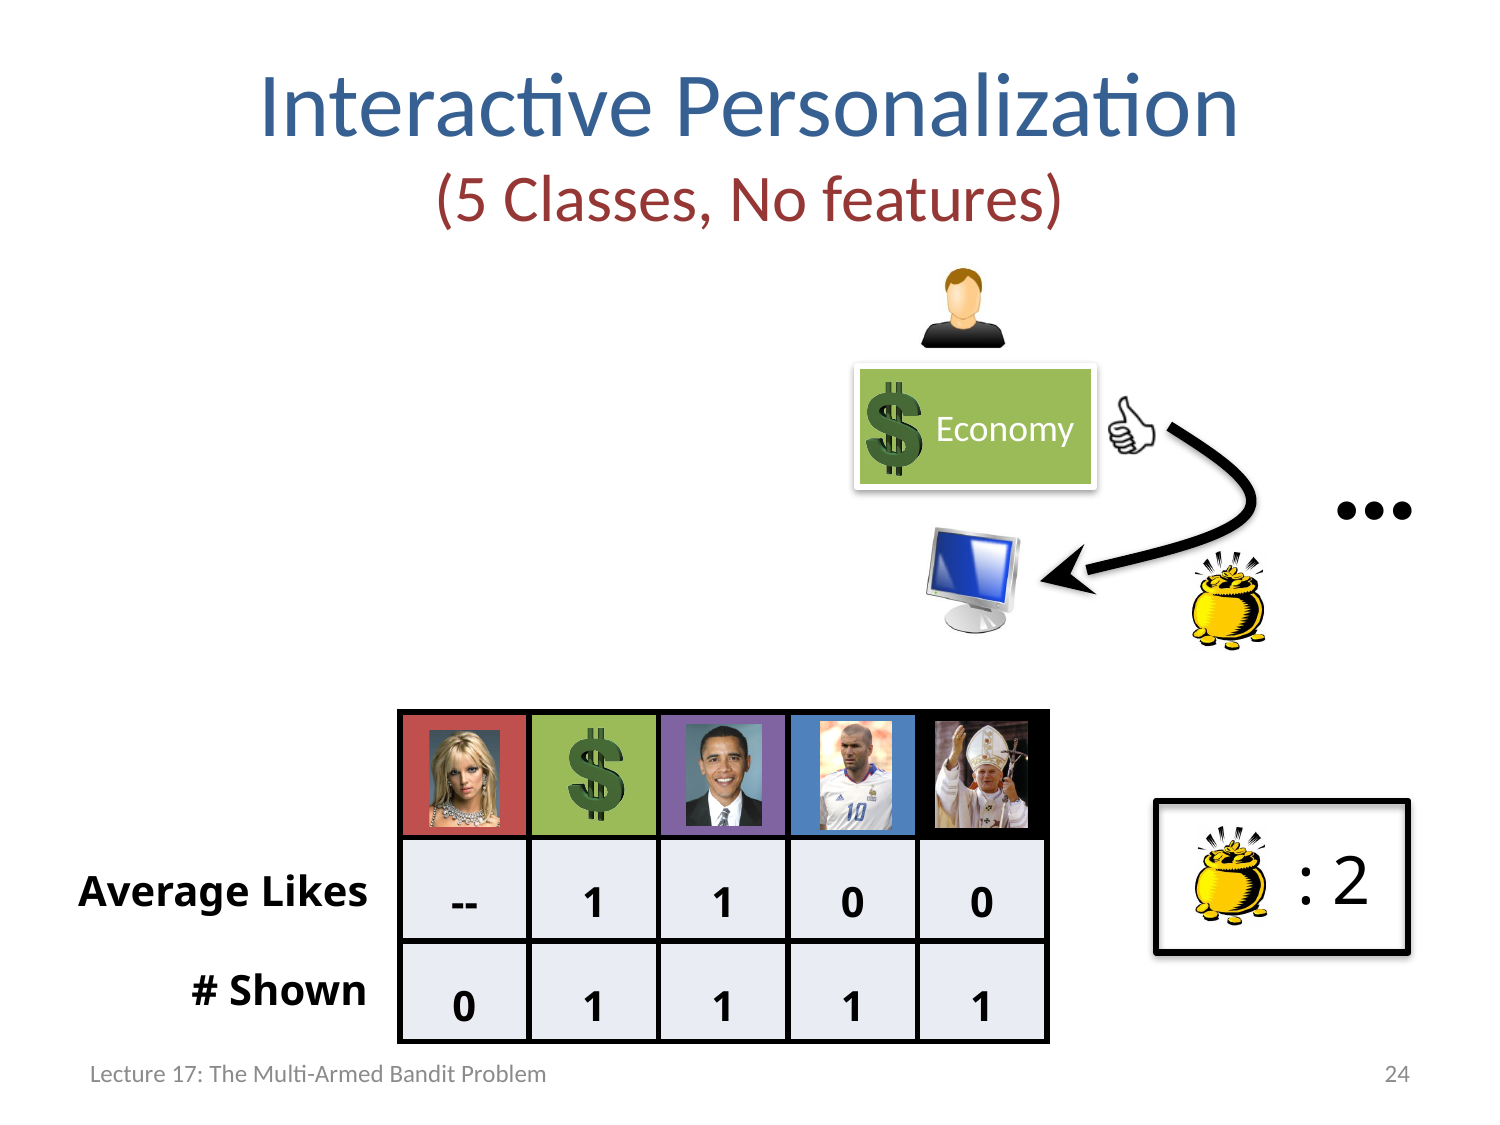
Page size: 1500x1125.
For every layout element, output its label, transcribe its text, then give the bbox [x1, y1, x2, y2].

table_cell 1 [791, 944, 915, 1039]
text_box … [1316, 387, 1435, 553]
table_cell 0 [403, 944, 526, 1039]
text_box [1155, 800, 1409, 953]
picture [1194, 824, 1269, 927]
picture [819, 721, 892, 830]
table_header [661, 715, 785, 835]
table_header [791, 715, 915, 835]
table_cell 1 [661, 944, 785, 1039]
title Interactive Personalization (5 Classes, No features) [75, 34, 1425, 245]
picture [935, 721, 1028, 828]
table_header [403, 715, 526, 835]
table_cell 0 [920, 840, 1044, 938]
text_box : 2 [1282, 830, 1386, 925]
picture [880, 488, 1064, 679]
picture [686, 723, 762, 826]
picture [1192, 549, 1266, 651]
text_box # Shown [176, 956, 383, 1022]
table_cell 1 [920, 944, 1044, 1039]
table_cell 1 [532, 840, 656, 938]
table_cell -- [403, 840, 526, 938]
table_cell 1 [532, 944, 656, 1039]
slide_number 24 [1074, 1042, 1425, 1103]
table_header [532, 715, 656, 835]
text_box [846, 365, 1095, 488]
picture [1106, 395, 1157, 457]
table_header [920, 715, 1044, 835]
text_box [1068, 424, 1254, 577]
text_box Average Likes [63, 857, 384, 923]
table_cell 0 [791, 840, 915, 938]
table_cell 1 [661, 840, 785, 938]
footer Lecture 17: The Multi-Armed Bandit Problem [75, 1042, 564, 1103]
picture [549, 723, 650, 825]
picture [918, 260, 1008, 350]
picture [429, 730, 501, 827]
